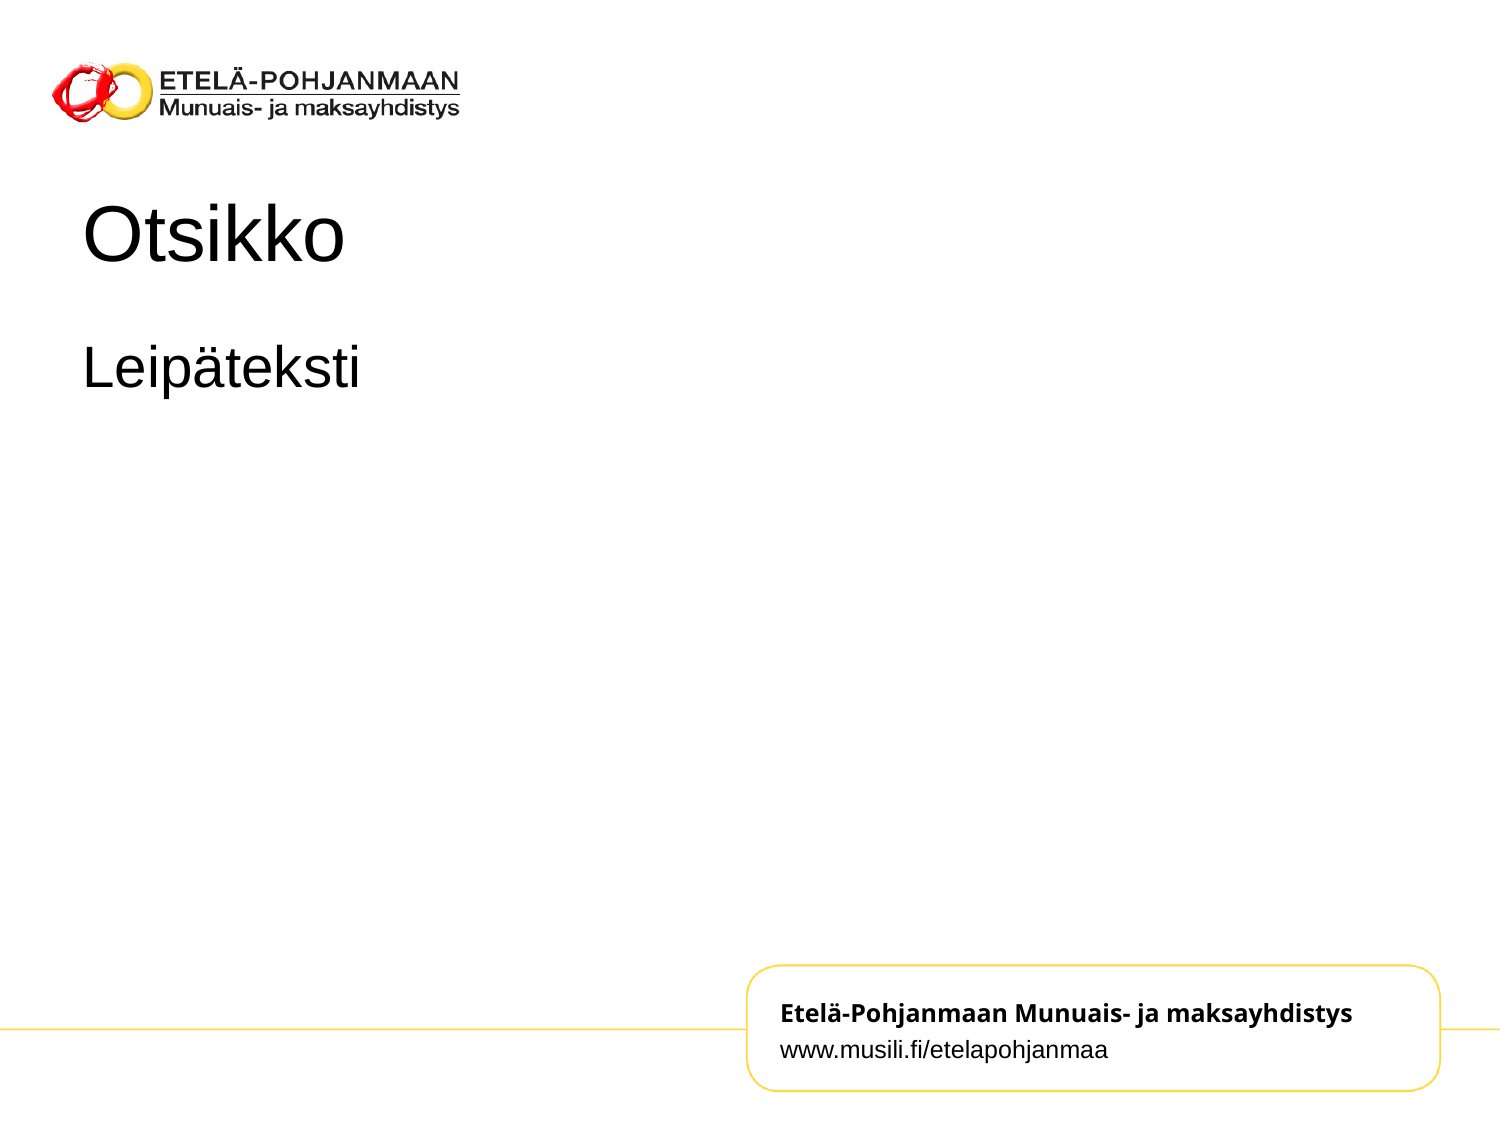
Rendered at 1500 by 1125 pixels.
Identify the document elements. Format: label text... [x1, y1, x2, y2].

picture [36, 44, 475, 138]
picture [0, 954, 1500, 1102]
subtitle Leipäteksti [67, 321, 1441, 898]
text_box Etelä-Pohjanmaan Munuais- ja maksayhdistys www.musili.fi/etelapohjanmaa [780, 990, 1372, 1072]
title Otsikko [67, 153, 1483, 308]
